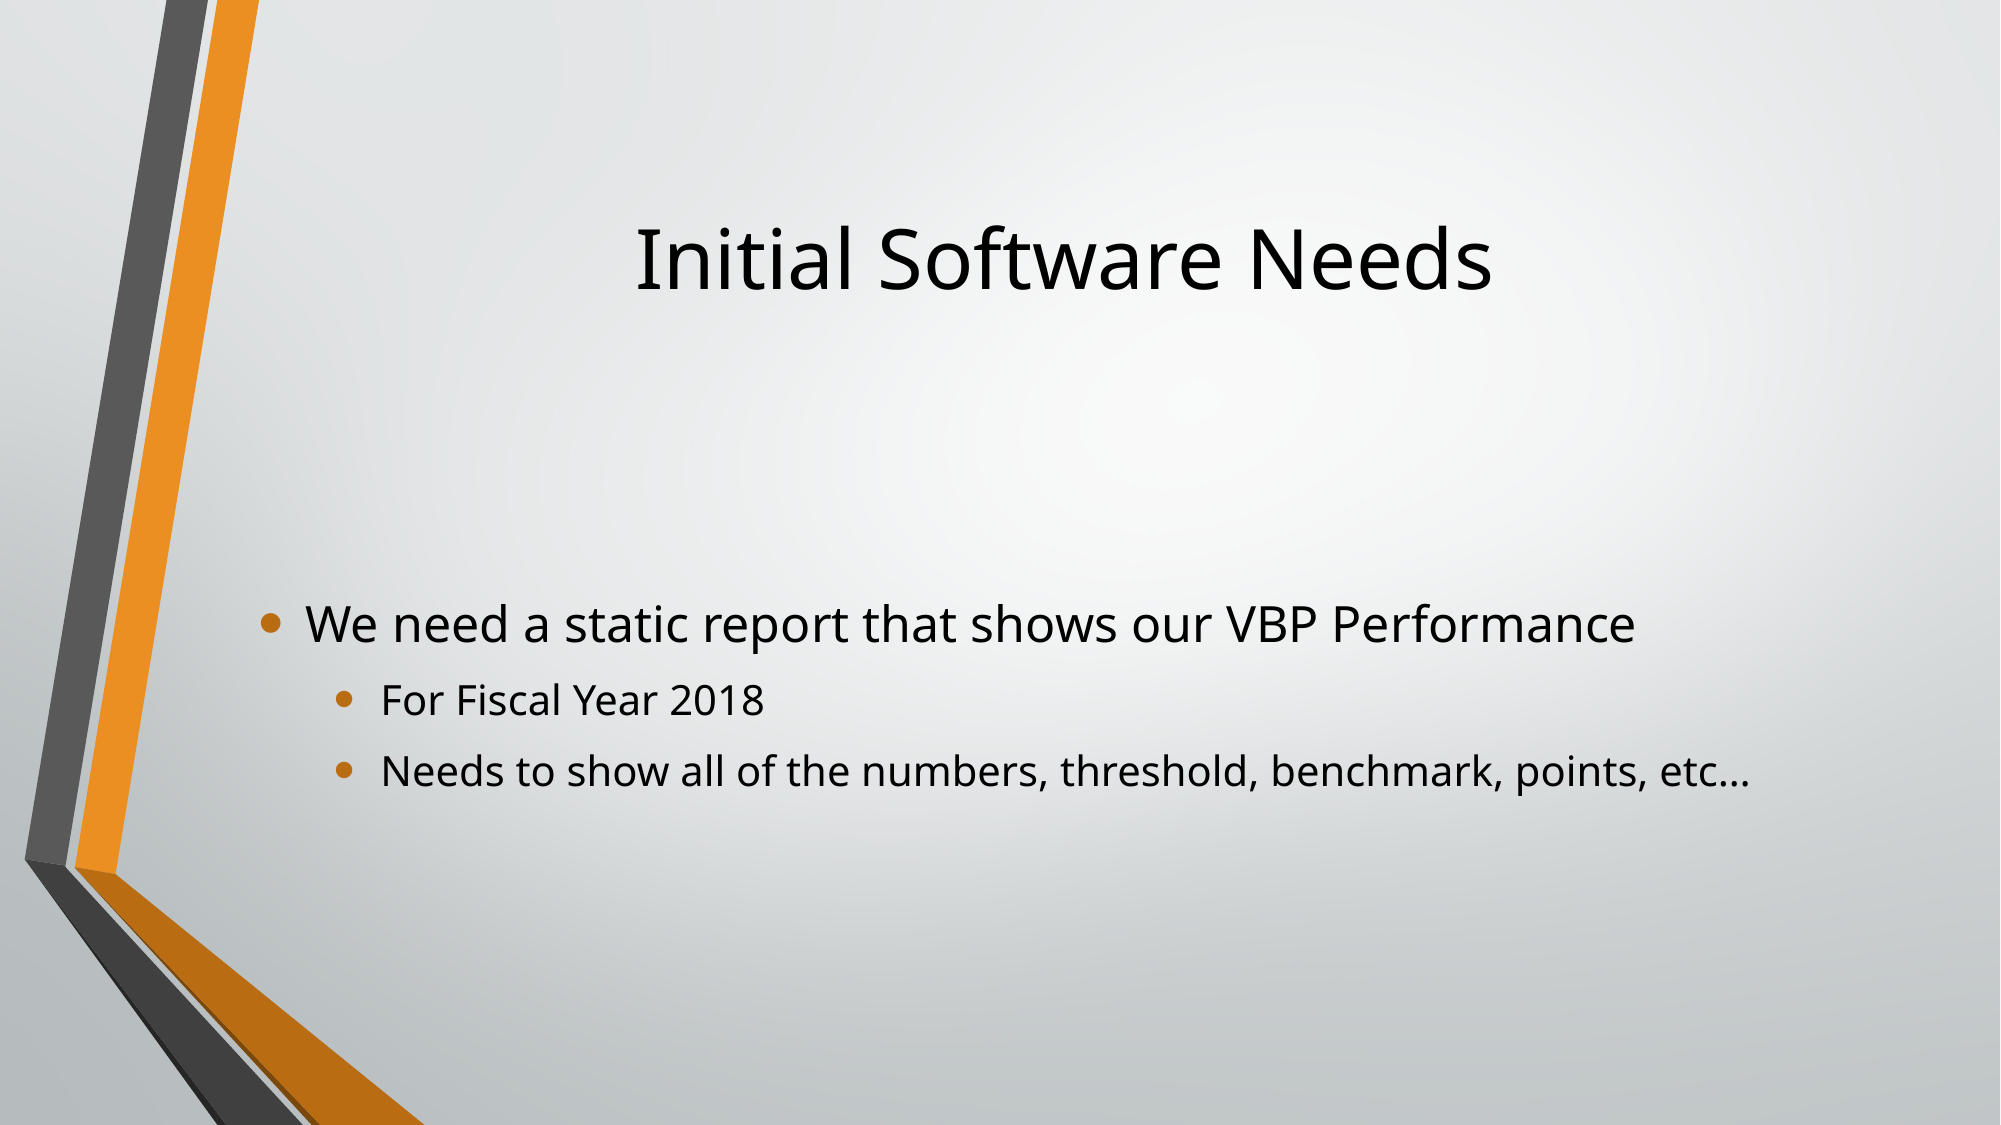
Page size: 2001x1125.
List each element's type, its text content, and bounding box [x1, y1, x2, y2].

list We need a static report that shows our VBP Performance For Fiscal Year 2018 Needs to show all of the numbers, threshold, benchmark, points, etc… [243, 437, 1887, 950]
title Initial Software Needs [243, 112, 1887, 400]
